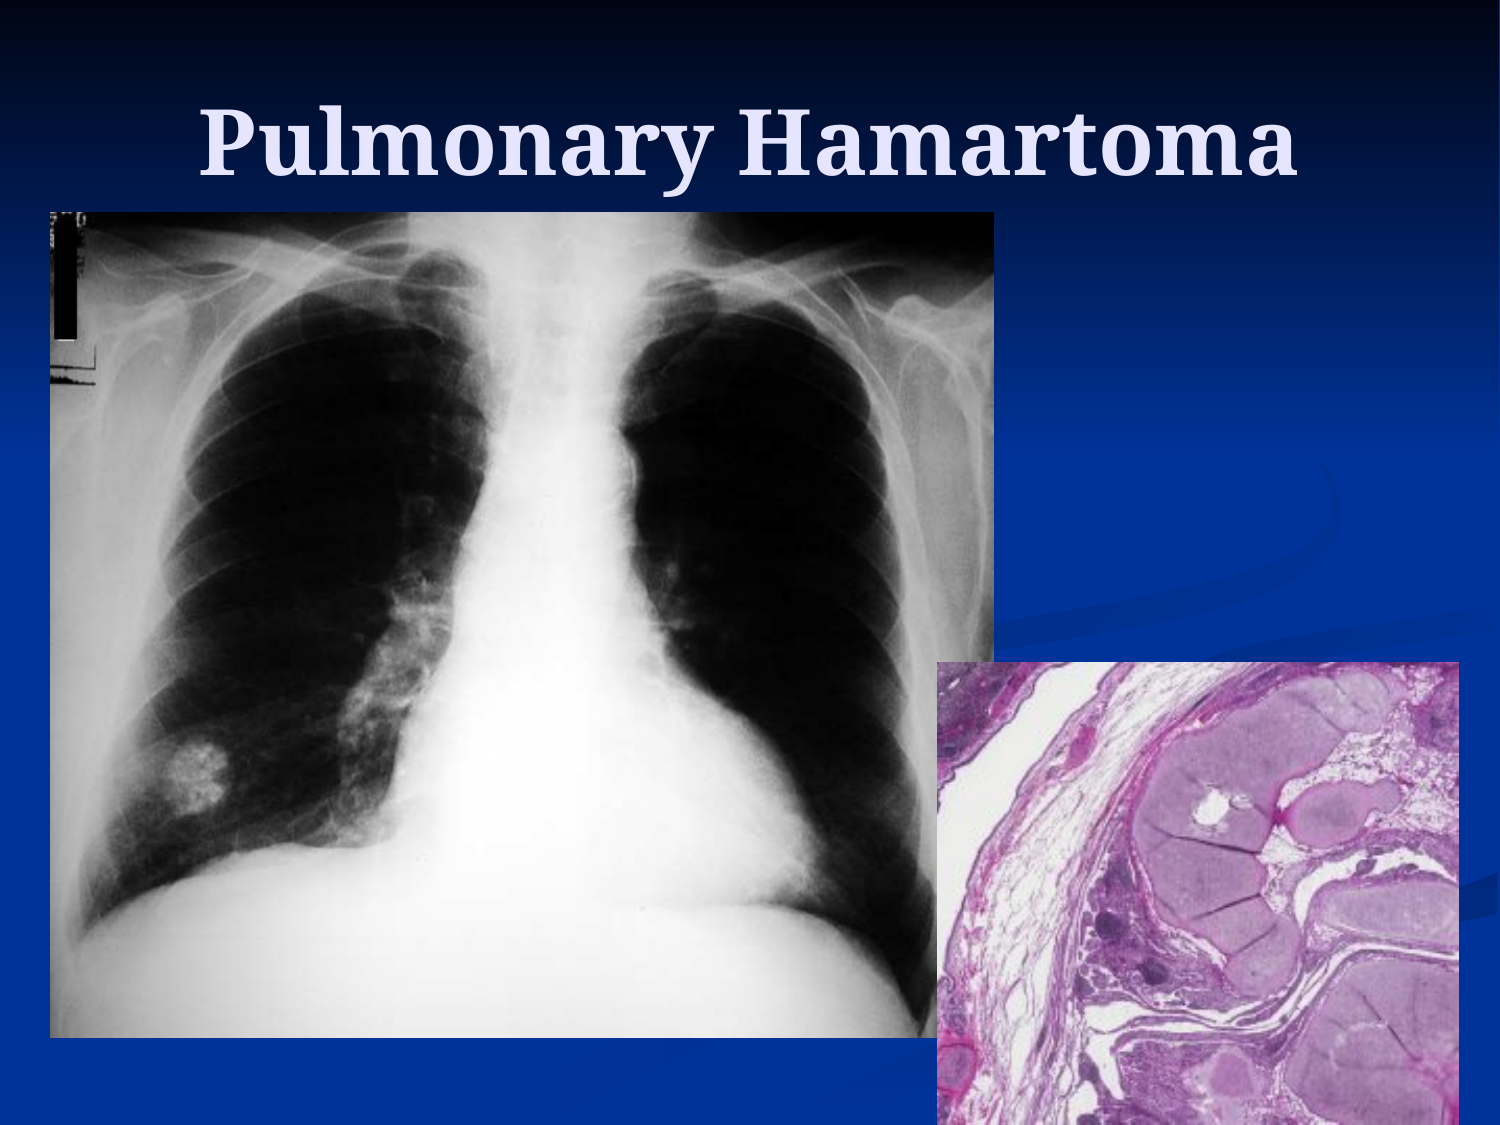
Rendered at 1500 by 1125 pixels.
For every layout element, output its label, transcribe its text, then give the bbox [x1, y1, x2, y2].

title Pulmonary Hamartoma [74, 44, 1426, 233]
picture [49, 212, 1459, 1125]
